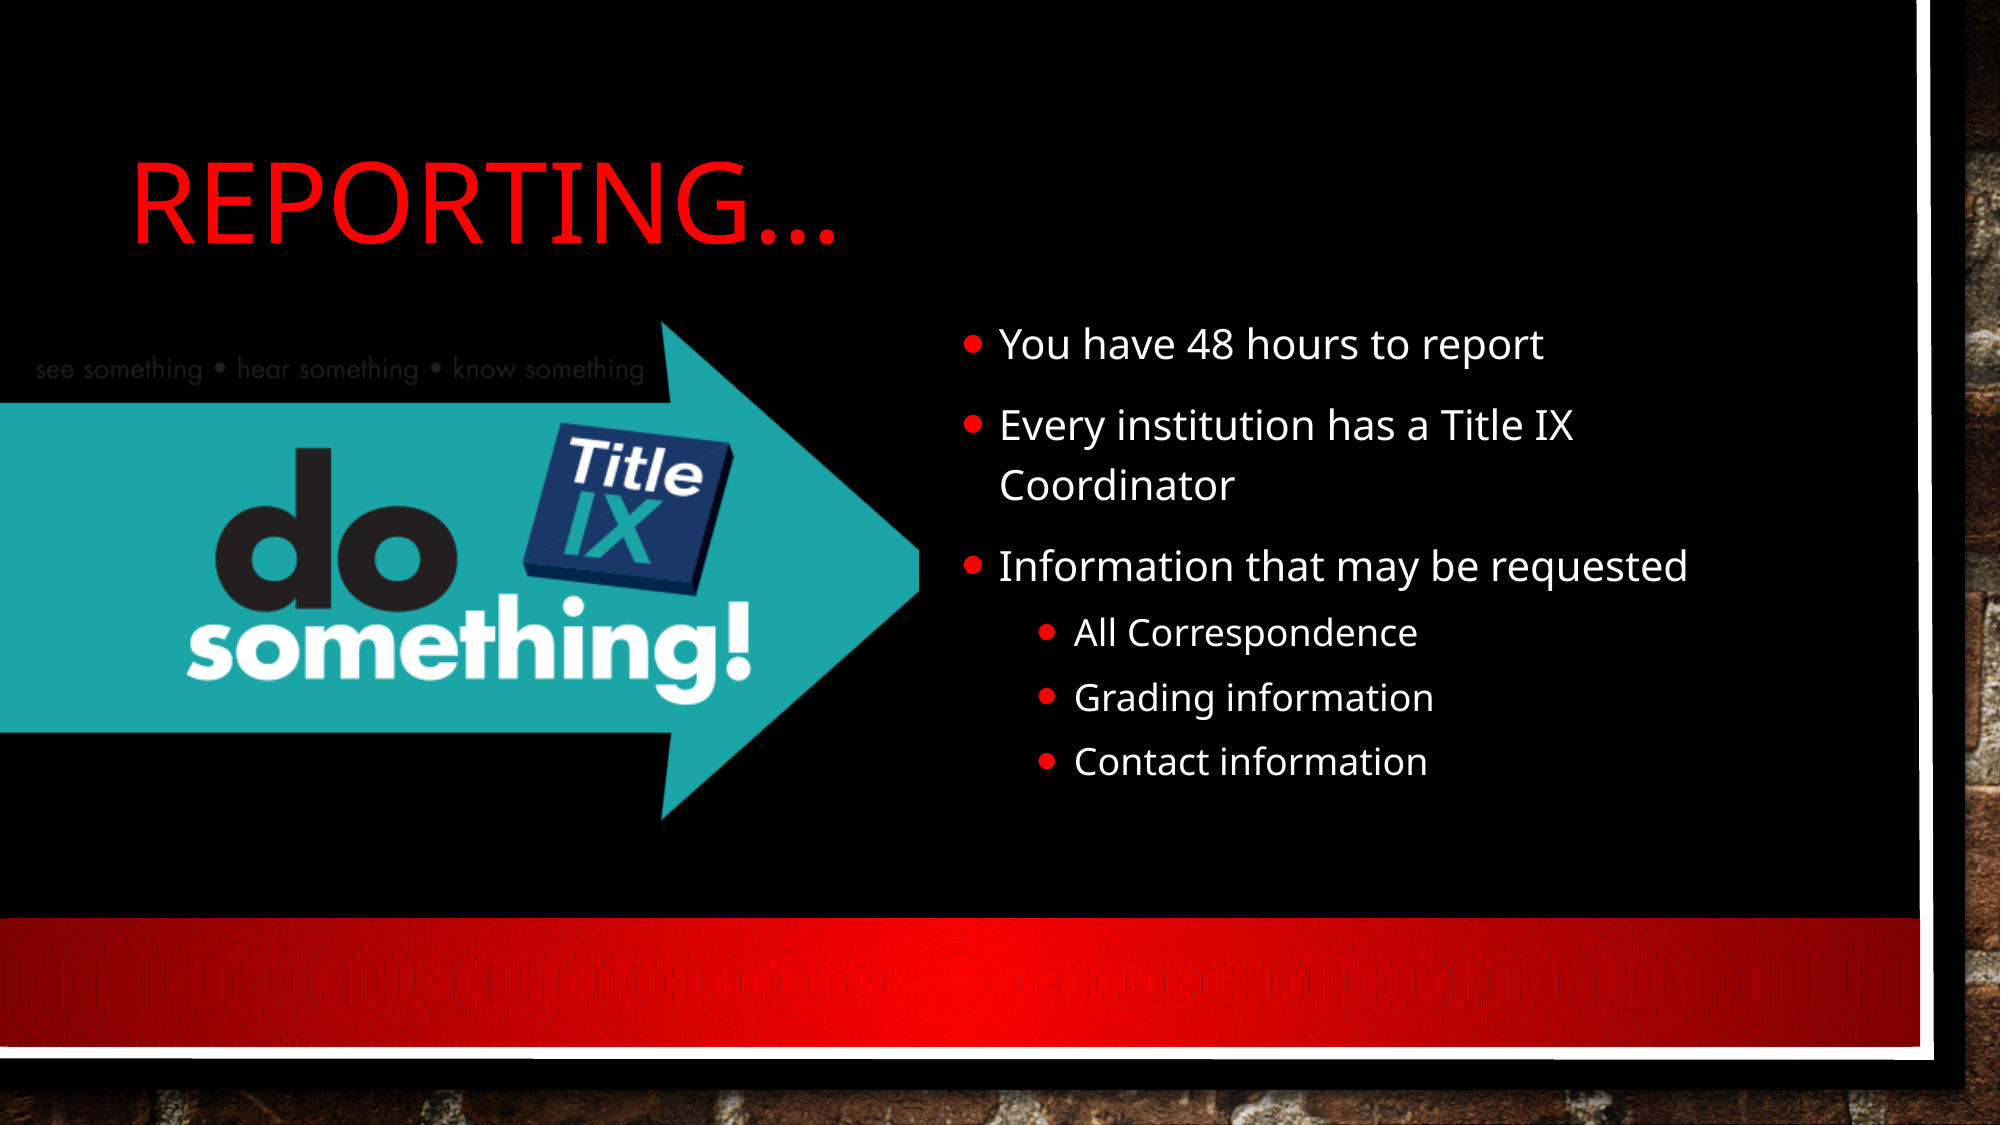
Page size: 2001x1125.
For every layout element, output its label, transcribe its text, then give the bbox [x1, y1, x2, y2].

picture [0, 301, 919, 841]
picture [0, 0, 2000, 1125]
list You have 48 hours to report Every institution has a Title IX Coordinator Information that may be requested All Correspondence Grading information Contact information [946, 273, 1818, 817]
title Reporting… [112, 112, 1818, 302]
